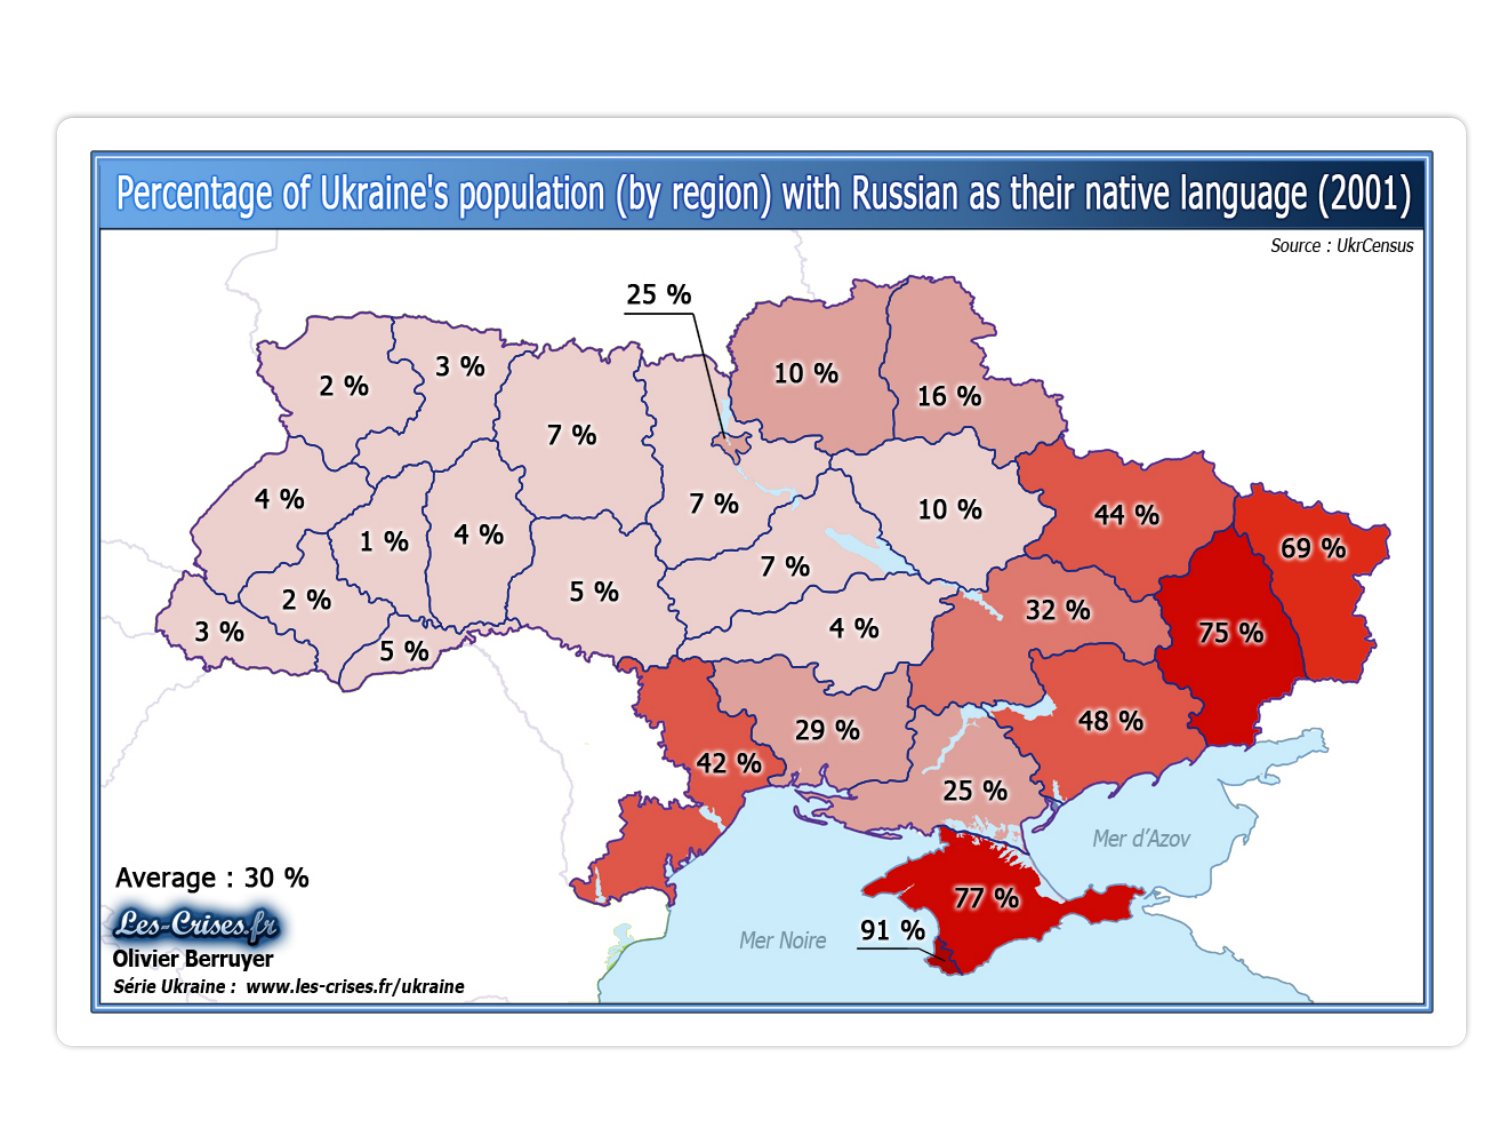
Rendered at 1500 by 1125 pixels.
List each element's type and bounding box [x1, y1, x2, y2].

picture [88, 148, 1436, 1016]
